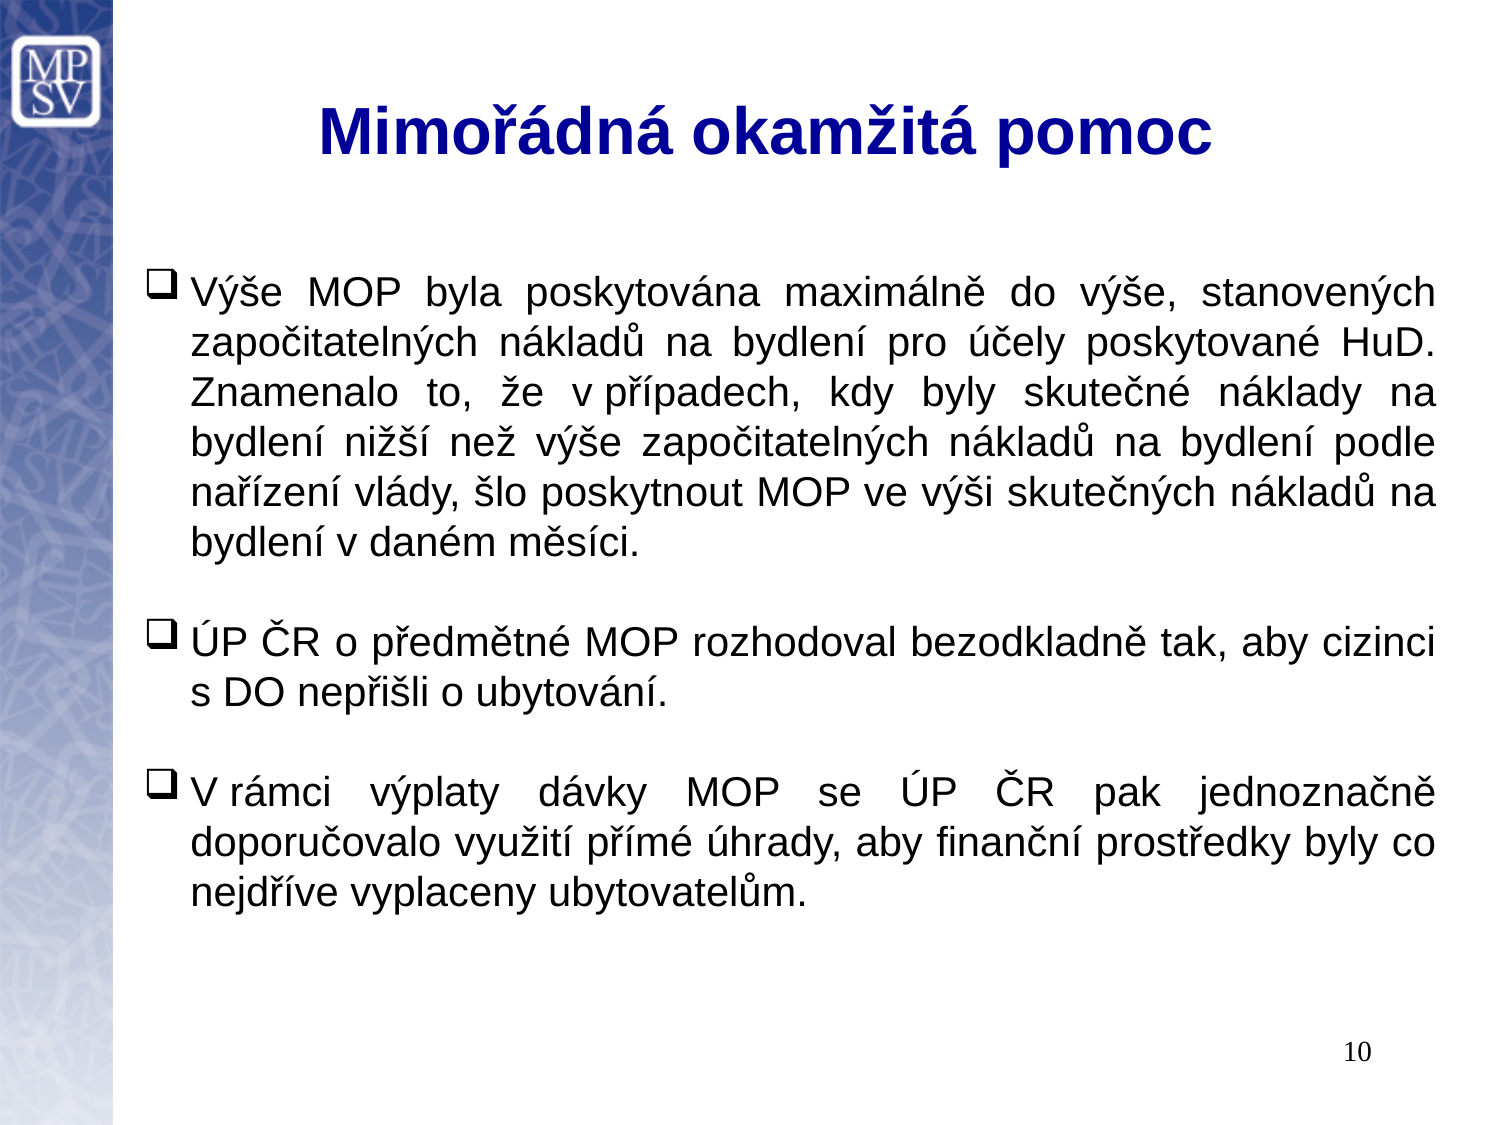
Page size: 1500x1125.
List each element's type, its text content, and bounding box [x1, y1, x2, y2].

picture [0, 0, 113, 1125]
slide_number 10 [1074, 1025, 1388, 1100]
title Mimořádná okamžitá pomoc [128, 85, 1404, 170]
text_box Výše MOP byla poskytována maximálně do výše, stanovených započitatelných nákladů na bydlení pro účely poskytované HuD. Znamenalo to, že v případech, kdy byly skutečné náklady na bydlení nižší než výše započitatelných nákladů na bydlení podle nařízení vlády, šlo poskytnout MOP ve výši skutečných nákladů na bydlení v daném měsíci. ÚP ČR o předmětné MOP rozhodoval bezodkladně tak, aby cizinci s DO nepřišli o ubytování. V rámci výplaty dávky MOP se ÚP ČR pak jednoznačně doporučovalo využití přímé úhrady, aby finanční prostředky byly co nejdříve vyplaceny ubytovatelům. [128, 257, 1452, 923]
